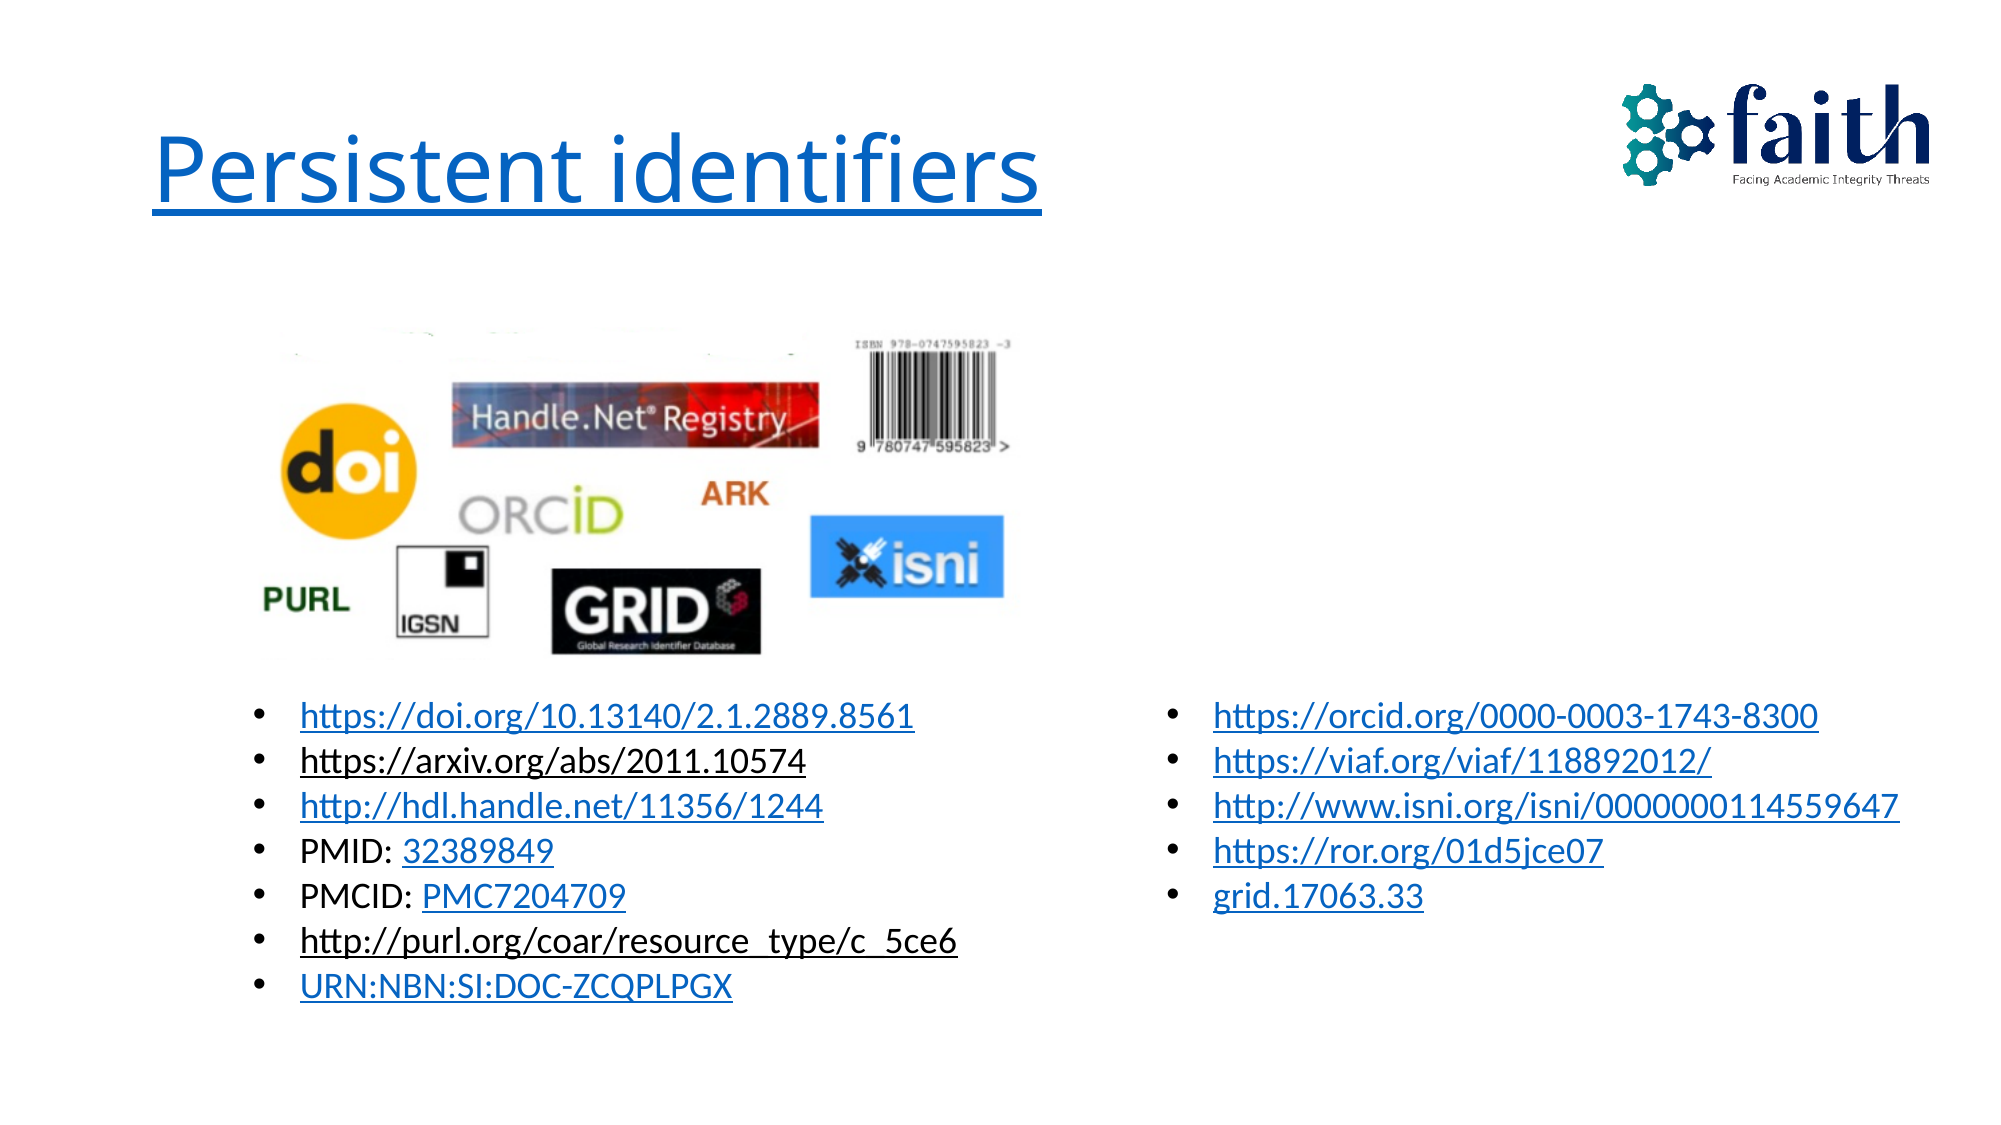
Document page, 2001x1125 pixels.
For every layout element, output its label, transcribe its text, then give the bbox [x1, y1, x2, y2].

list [240, 327, 1026, 660]
title Persistent identifiers [137, 59, 1863, 278]
picture [1622, 84, 1929, 186]
text_box https://doi.org/10.13140/2.1.2889.8561 https://arxiv.org/abs/2011.10574 http://hdl.handle.net/11356/1244 PMID: 32389849 PMCID: PMC7204709 http://purl.org/coar/resource_type/c_5ce6 URN:NBN:SI:DOC-ZCQPLPGX [238, 683, 1164, 1125]
text_box https://orcid.org/0000-0003-1743-8300 https://viaf.org/viaf/118892012/ http://www.isni.org/isni/0000000114559647 https://ror.org/01d5jce07 grid.17063.33 [1151, 683, 1948, 924]
